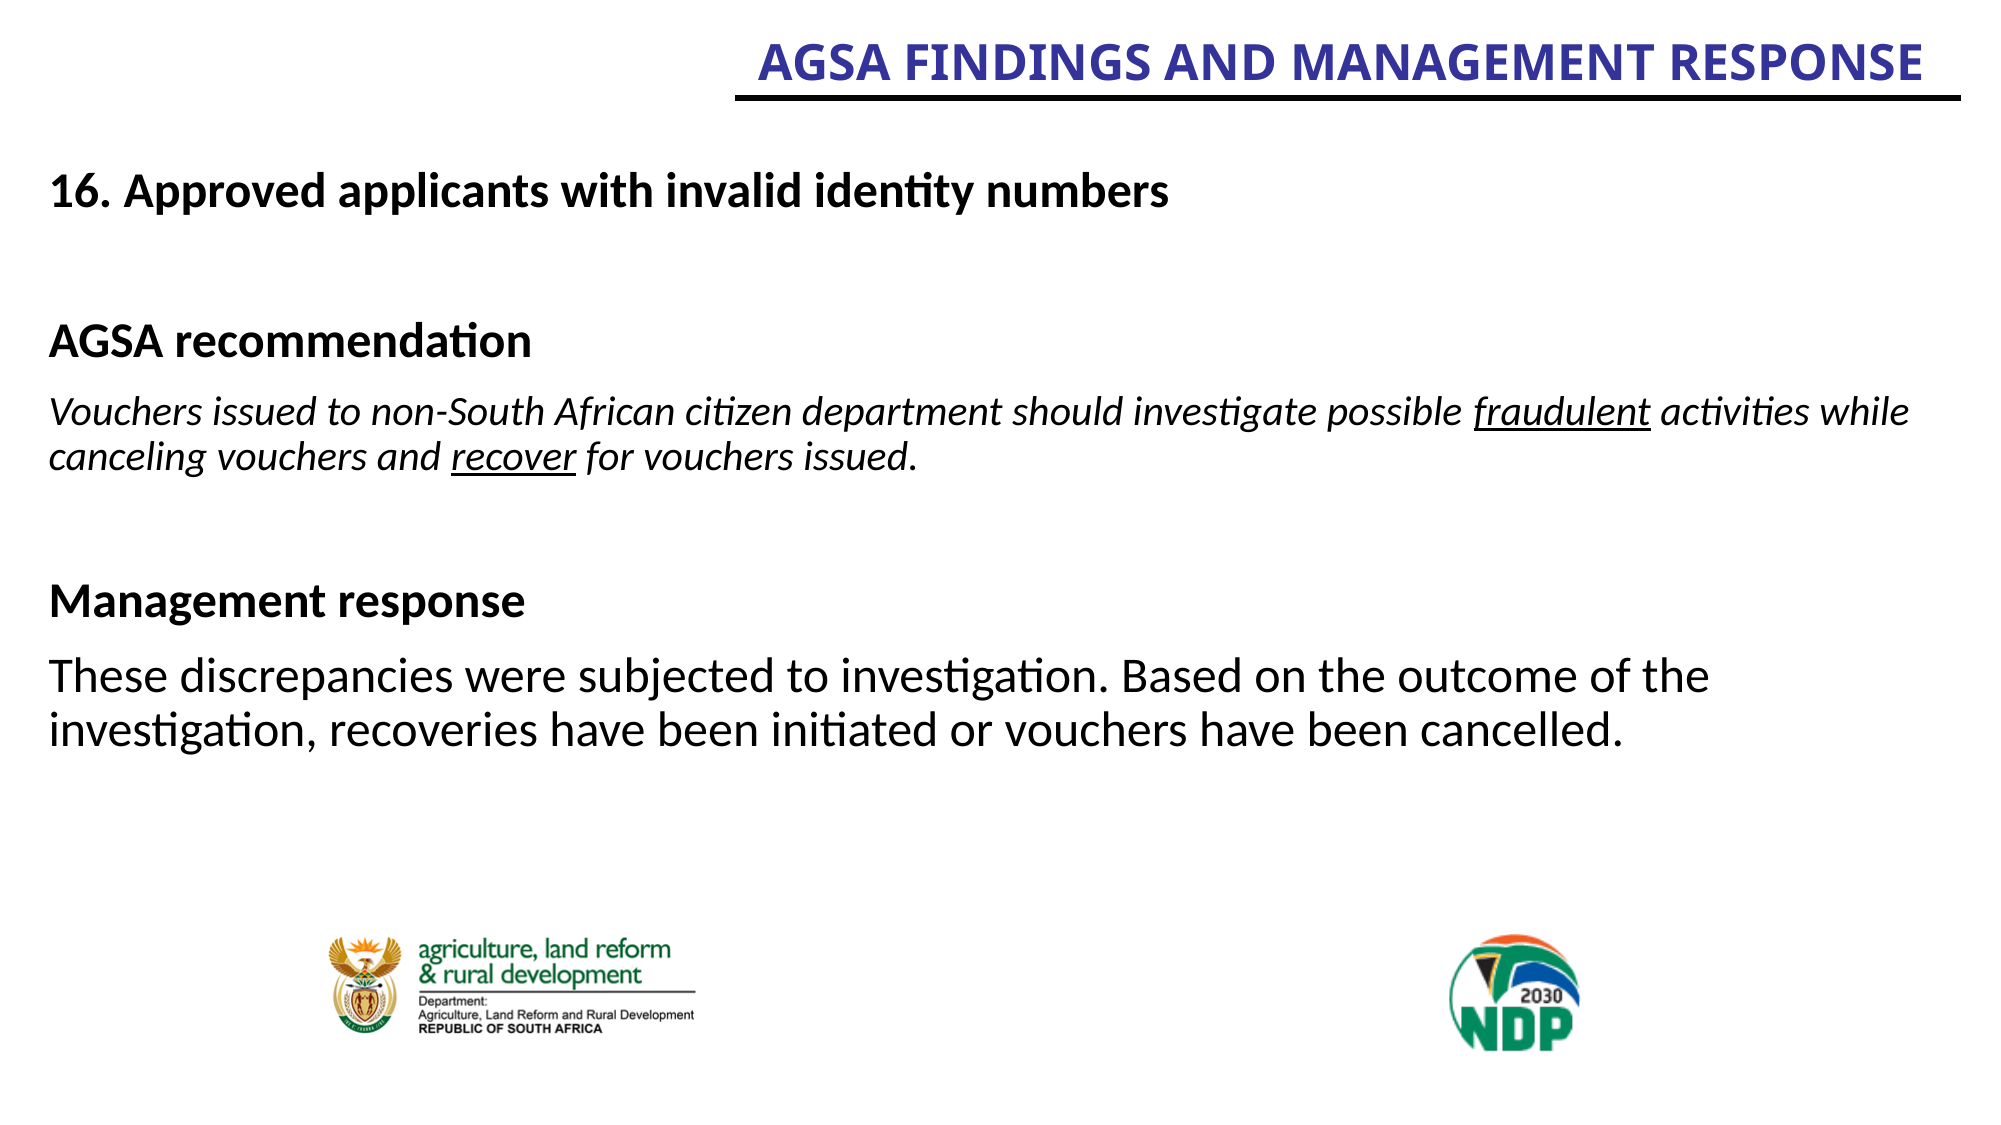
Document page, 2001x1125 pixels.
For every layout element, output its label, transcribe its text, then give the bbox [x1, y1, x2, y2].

picture [303, 922, 721, 1053]
list 16. Approved applicants with invalid identity numbers AGSA recommendation Vouchers issued to non-South African citizen department should investigate possible fraudulent activities while canceling vouchers and recover for vouchers issued. Management response These discrepancies were subjected to investigation. Based on the outcome of the investigation, recoveries have been initiated or vouchers have been cancelled. [33, 114, 1984, 923]
text_box AGSA FINDINGS AND MANAGEMENT RESPONSE [679, 23, 1940, 98]
picture [1448, 934, 1583, 1053]
